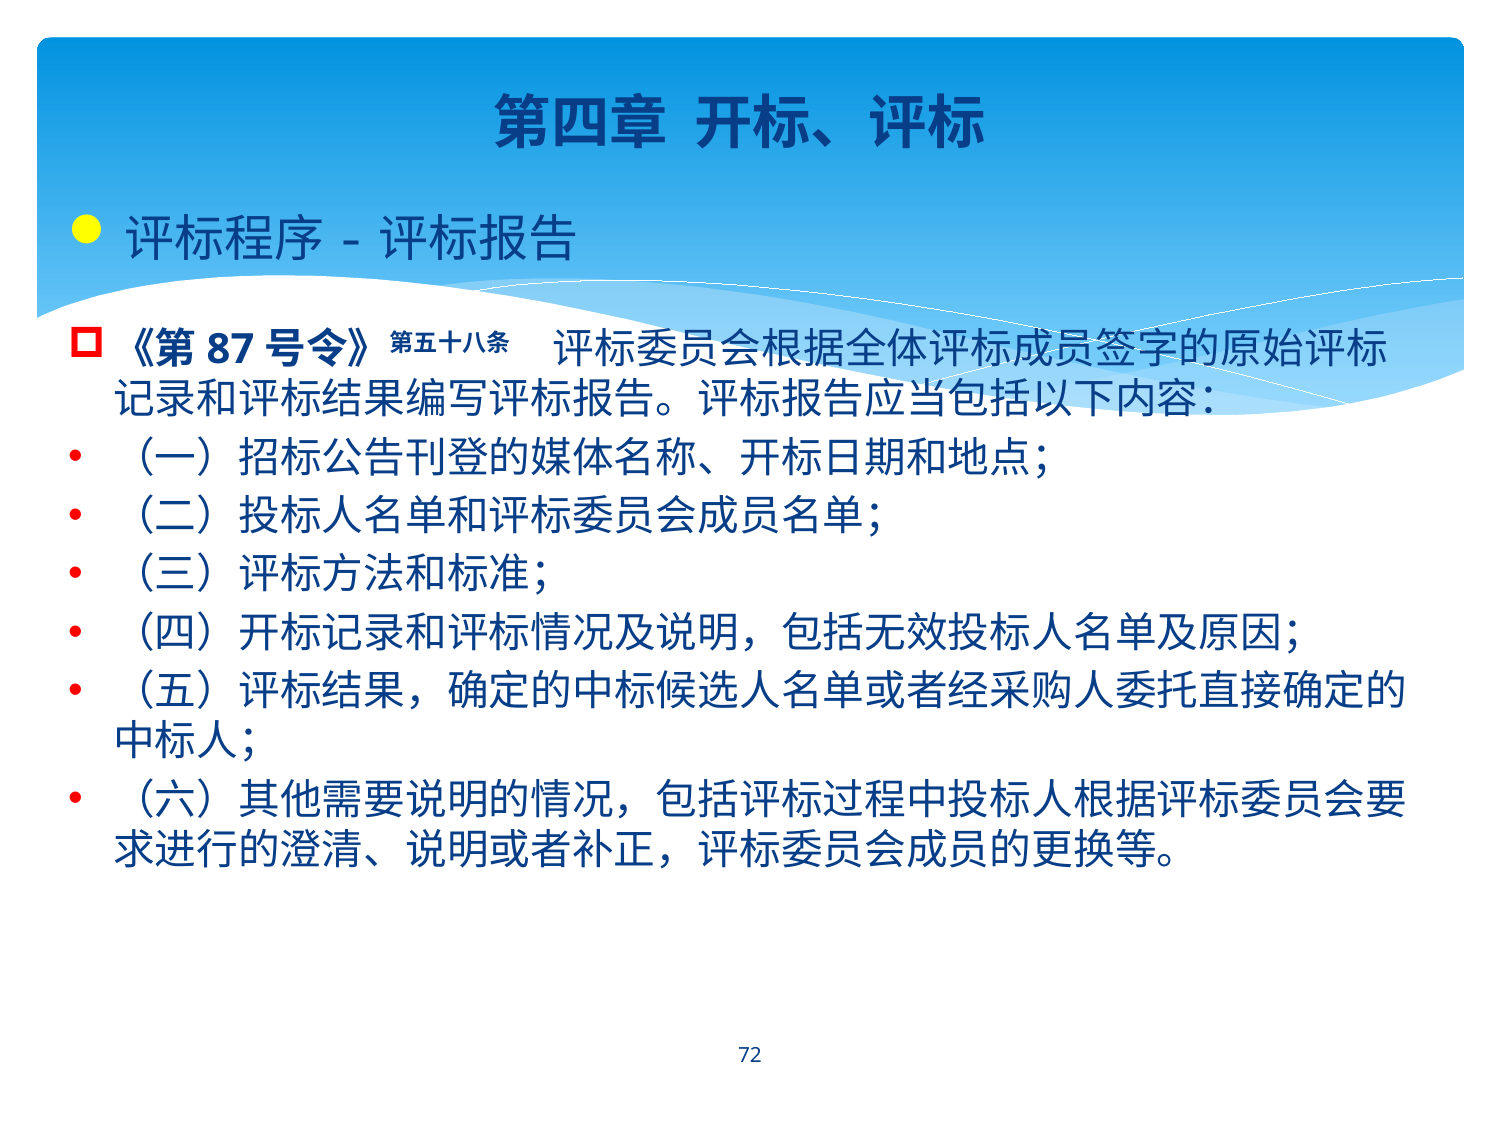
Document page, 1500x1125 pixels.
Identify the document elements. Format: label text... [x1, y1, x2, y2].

list 《第87号令》第五十八条 评标委员会根据全体评标成员签字的原始评标记录和评标结果编写评标报告。评标报告应当包括以下内容： （一）招标公告刊登的媒体名称、开标日期和地点； （二）投标人名单和评标委员会成员名单； （三）评标方法和标准； （四）开标记录和评标情况及说明，包括无效投标人名单及原因； （五）评标结果，确定的中标候选人名单或者经采购人委托直接确定的中标人； （六）其他需要说明的情况，包括评标过程中投标人根据评标委员会要求进行的澄清、说明或者补正，评标委员会成员的更换等。 [53, 314, 1436, 1000]
text_box 评标程序-评标报告 [53, 198, 1425, 274]
slide_number 72 [654, 1025, 846, 1086]
text_box 第四章 开标、评标 [53, 55, 1425, 185]
